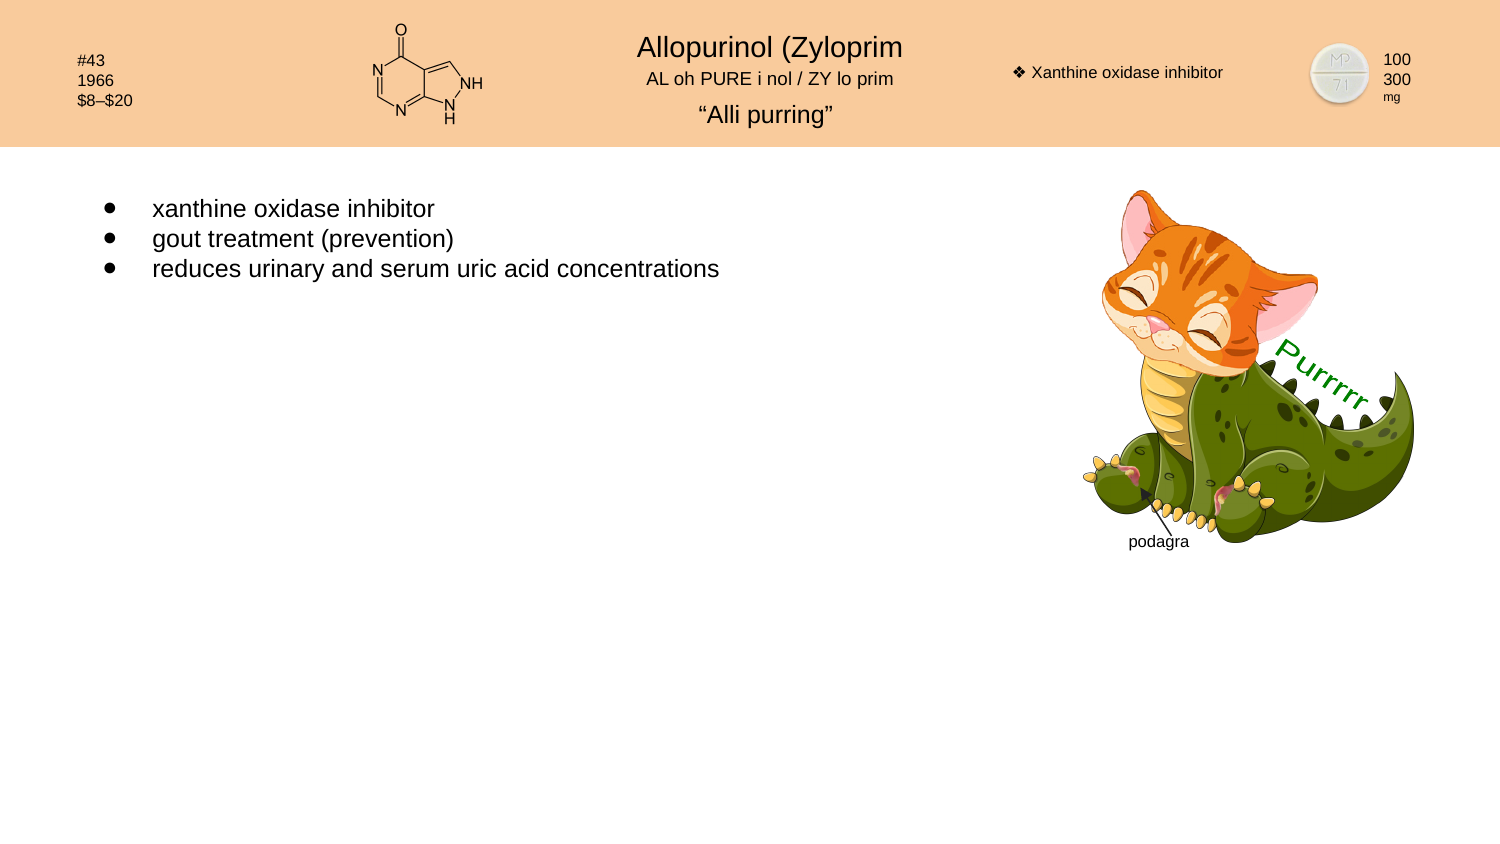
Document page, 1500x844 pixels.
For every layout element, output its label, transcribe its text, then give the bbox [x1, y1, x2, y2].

text_box podagra [1113, 551, 1224, 561]
text_box ❖ Xanthine oxidase inhibitor [996, 47, 1241, 99]
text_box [1083, 190, 1414, 544]
picture [1310, 43, 1369, 103]
text_box #43 1966 $8–$20 [62, 35, 172, 132]
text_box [1140, 487, 1172, 537]
text_box xanthine oxidase inhibitor gout treatment (prevention) reduces urinary and serum uric acid concentrations [62, 177, 886, 415]
text_box [0, 0, 1500, 147]
text_box 100 300 mg [1368, 33, 1431, 76]
text_box Allopurinol (Zyloprim AL oh PURE i nol / ZY lo prim “Alli purring” [513, 13, 1027, 118]
picture [370, 20, 485, 126]
